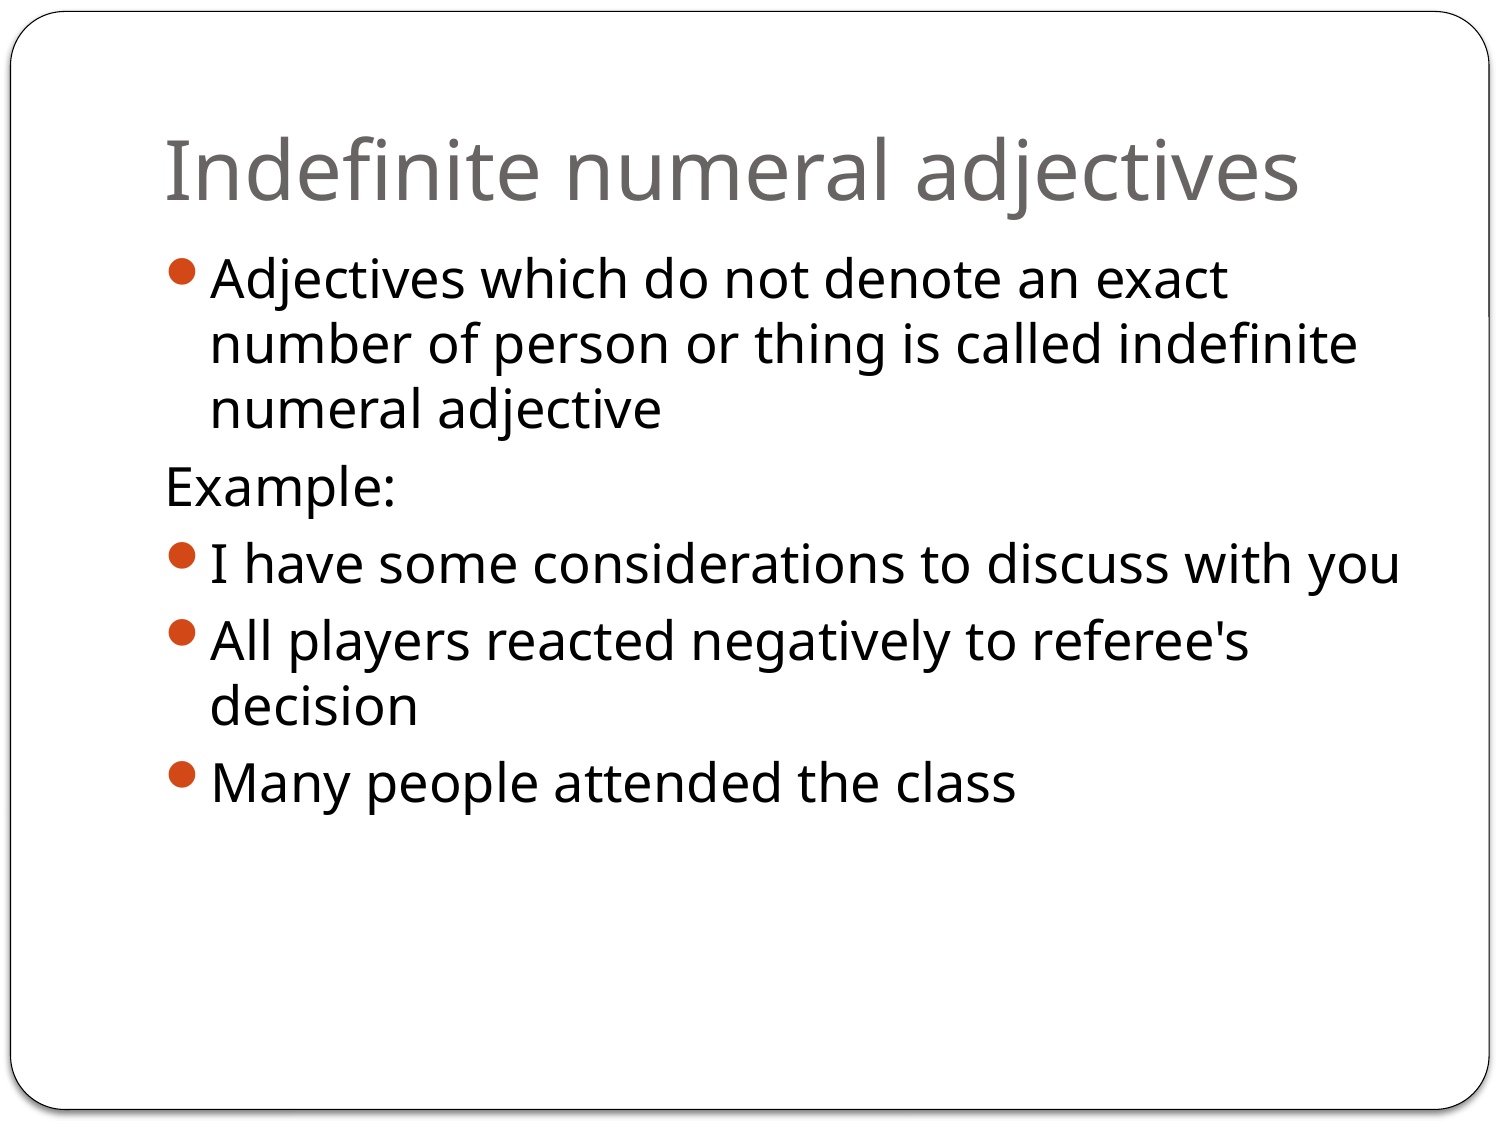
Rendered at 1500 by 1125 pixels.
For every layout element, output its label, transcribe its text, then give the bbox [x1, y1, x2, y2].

list Adjectives which do not denote an exact number of person or thing is called indefinite numeral adjective Example: I have some considerations to discuss with you All players reacted negatively to referee's decision Many people attended the class [150, 237, 1425, 988]
title Indefinite numeral adjectives [150, 45, 1425, 233]
